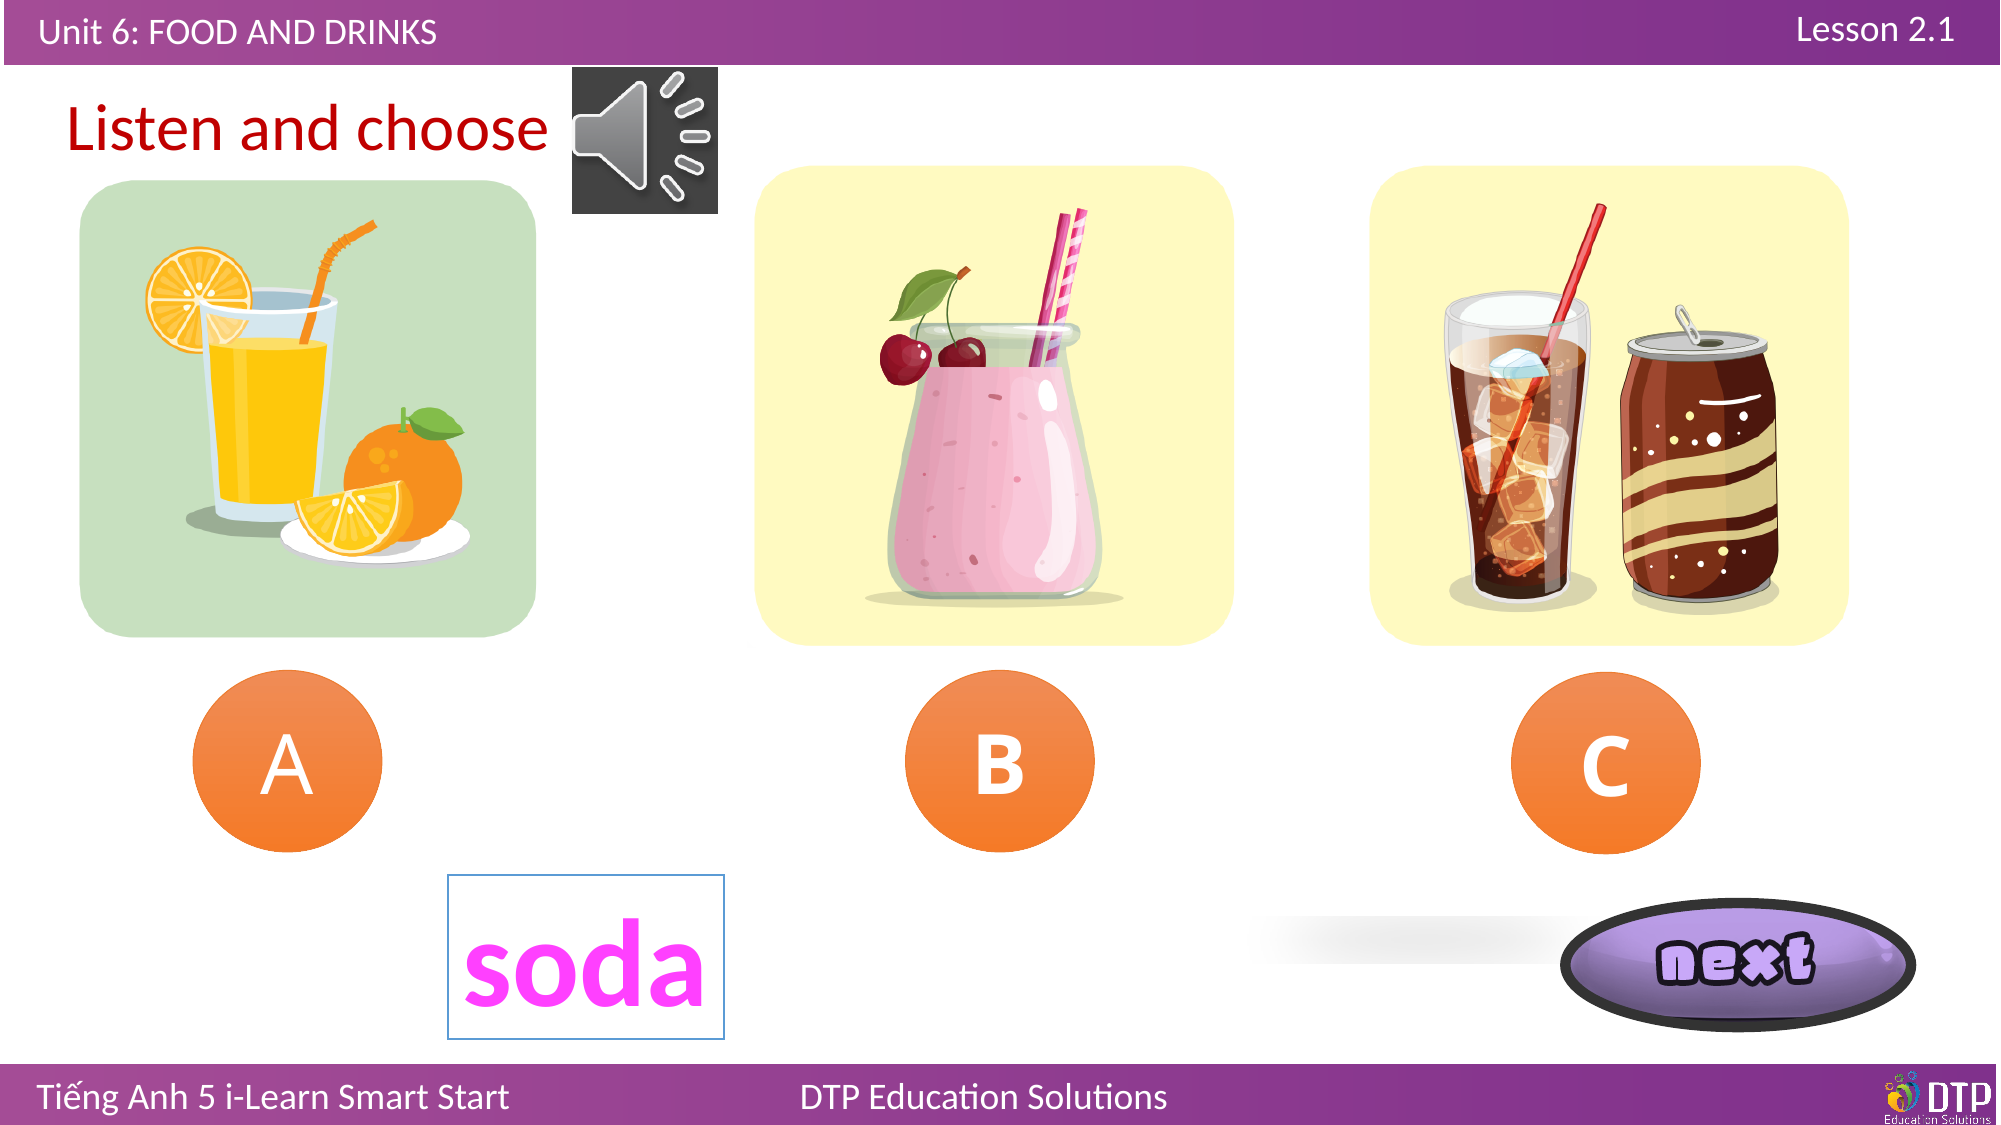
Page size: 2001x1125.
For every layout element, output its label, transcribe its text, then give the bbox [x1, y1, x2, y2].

text_box B [905, 669, 1095, 853]
picture [1354, 158, 1858, 648]
text_box A [192, 669, 383, 853]
picture [747, 158, 1253, 648]
text_box C [1511, 671, 1701, 855]
text_box soda [447, 874, 725, 1040]
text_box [570, 66, 720, 215]
picture [4, 0, 2000, 65]
text_box Listen and choose [28, 64, 587, 183]
picture [56, 170, 560, 648]
picture [0, 1064, 1996, 1125]
picture [1565, 902, 1912, 1028]
